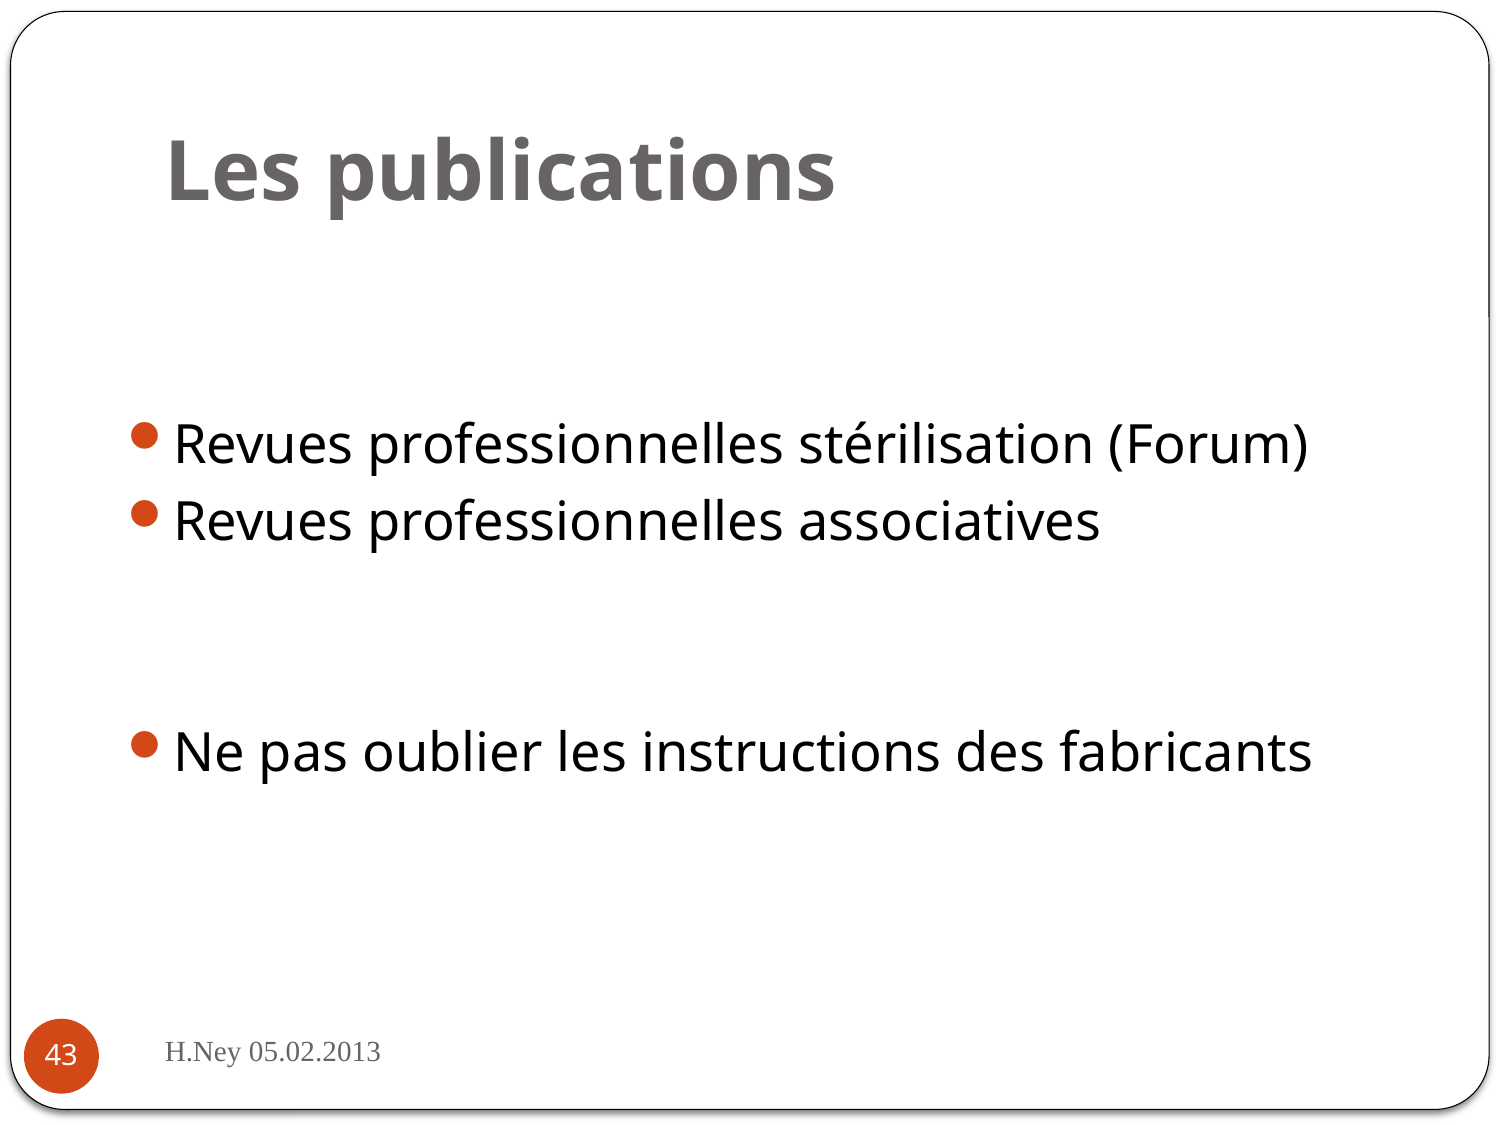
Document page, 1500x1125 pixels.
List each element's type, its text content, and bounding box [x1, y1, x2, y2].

title Les publications [150, 45, 1425, 233]
slide_number 43 [23, 1018, 99, 1094]
footer H.Ney 05.02.2013 [150, 1012, 800, 1088]
list Revues professionnelles stérilisation (Forum) Revues professionnelles associatives Ne pas oublier les instructions des fabricants [112, 324, 1442, 1000]
